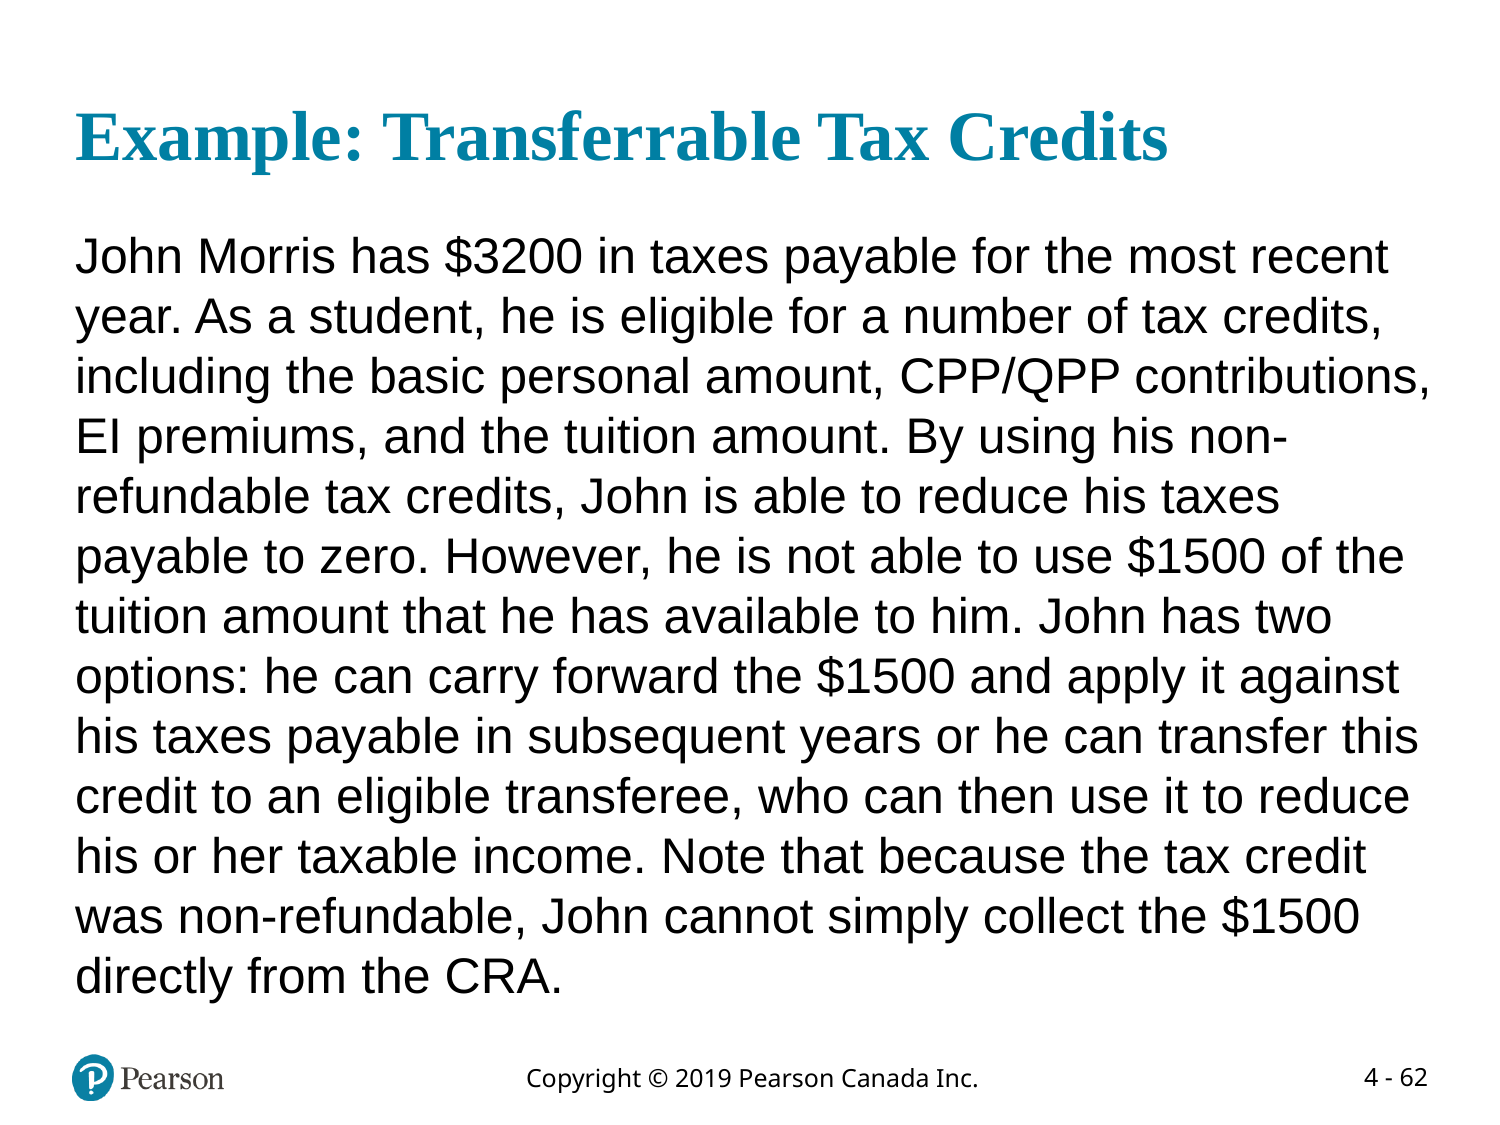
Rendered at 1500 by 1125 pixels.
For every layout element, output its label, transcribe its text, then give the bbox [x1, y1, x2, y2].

picture [72, 1054, 89, 1072]
picture [81, 1064, 107, 1089]
picture [99, 1054, 224, 1101]
title Example: Transferrable Tax Credits [75, 35, 1425, 175]
list John Morris has $3200 in taxes payable for the most recent year. As a student, he is eligible for a number of tax credits, including the basic personal amount, CPP/QPP contributions, EI premiums, and the tuition amount. By using his non-refundable tax credits, John is able to reduce his taxes payable to zero. However, he is not able to use $1500 of the tuition amount that he has available to him. John has two options: he can carry forward the $1500 and apply it against his taxes payable in subsequent years or he can transfer this credit to an eligible transferee, who can then use it to reduce his or her taxable income. Note that because the tax credit was non-refundable, John cannot simply collect the $1500 directly from the CRA. [75, 223, 1438, 1017]
picture [72, 1087, 83, 1101]
